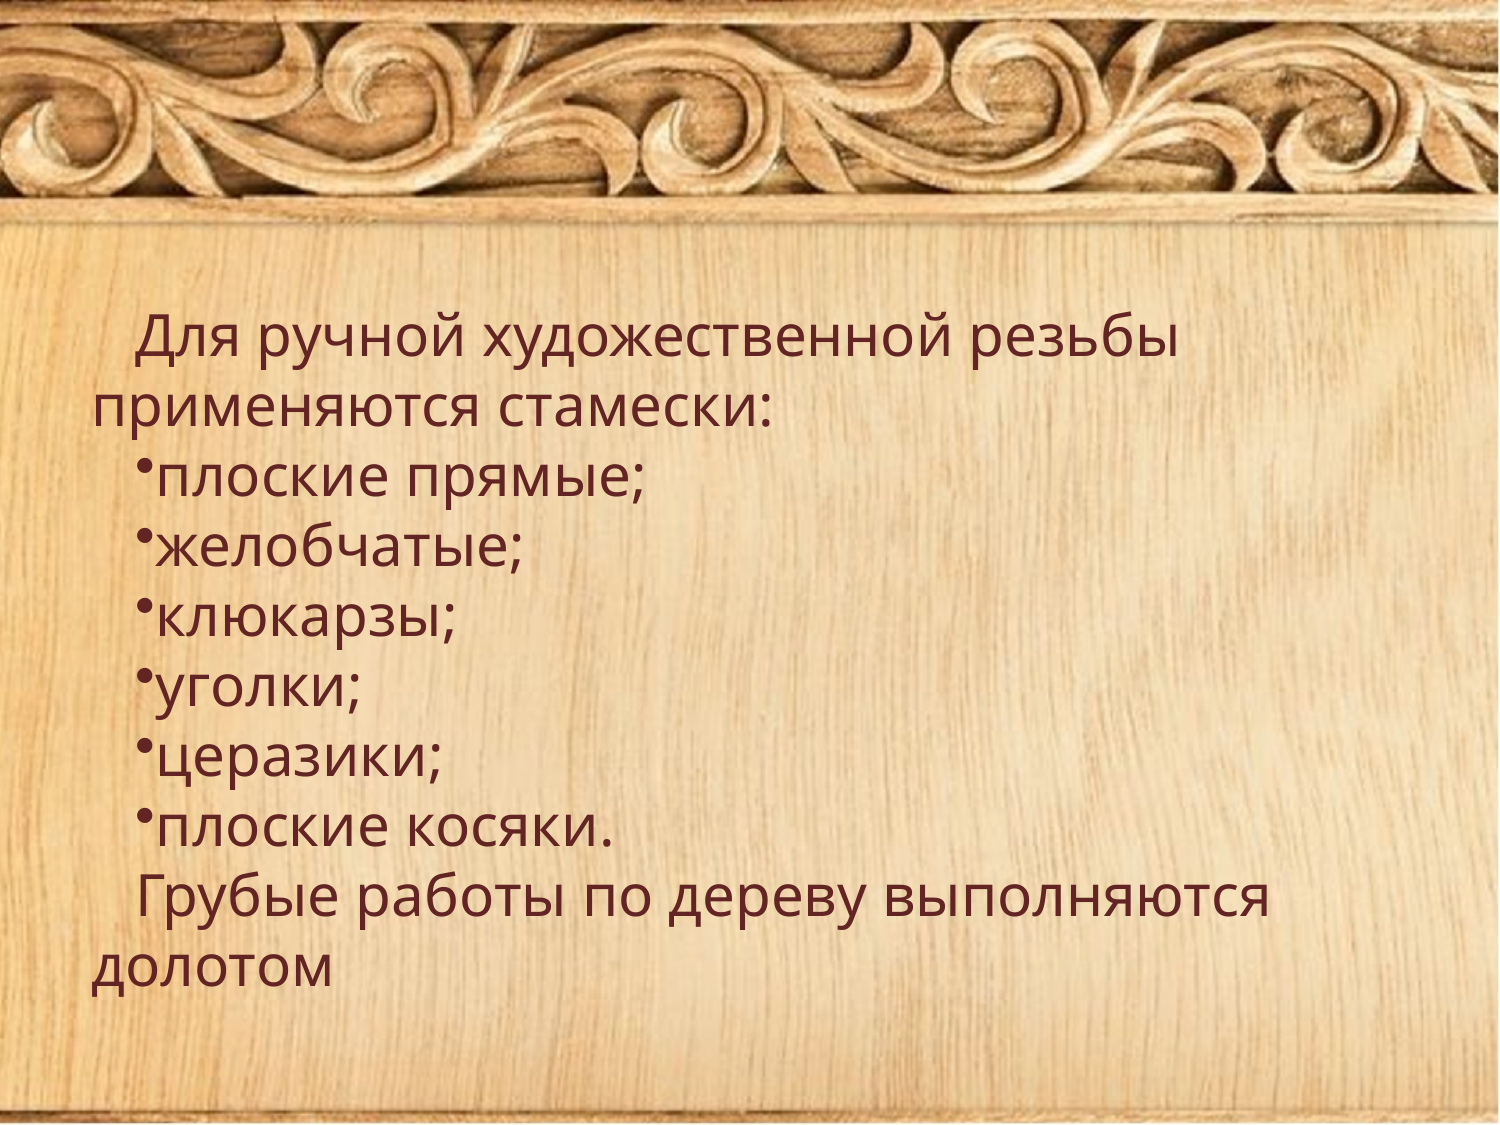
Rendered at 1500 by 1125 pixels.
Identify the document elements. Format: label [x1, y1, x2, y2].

list [0, 0, 1500, 1125]
